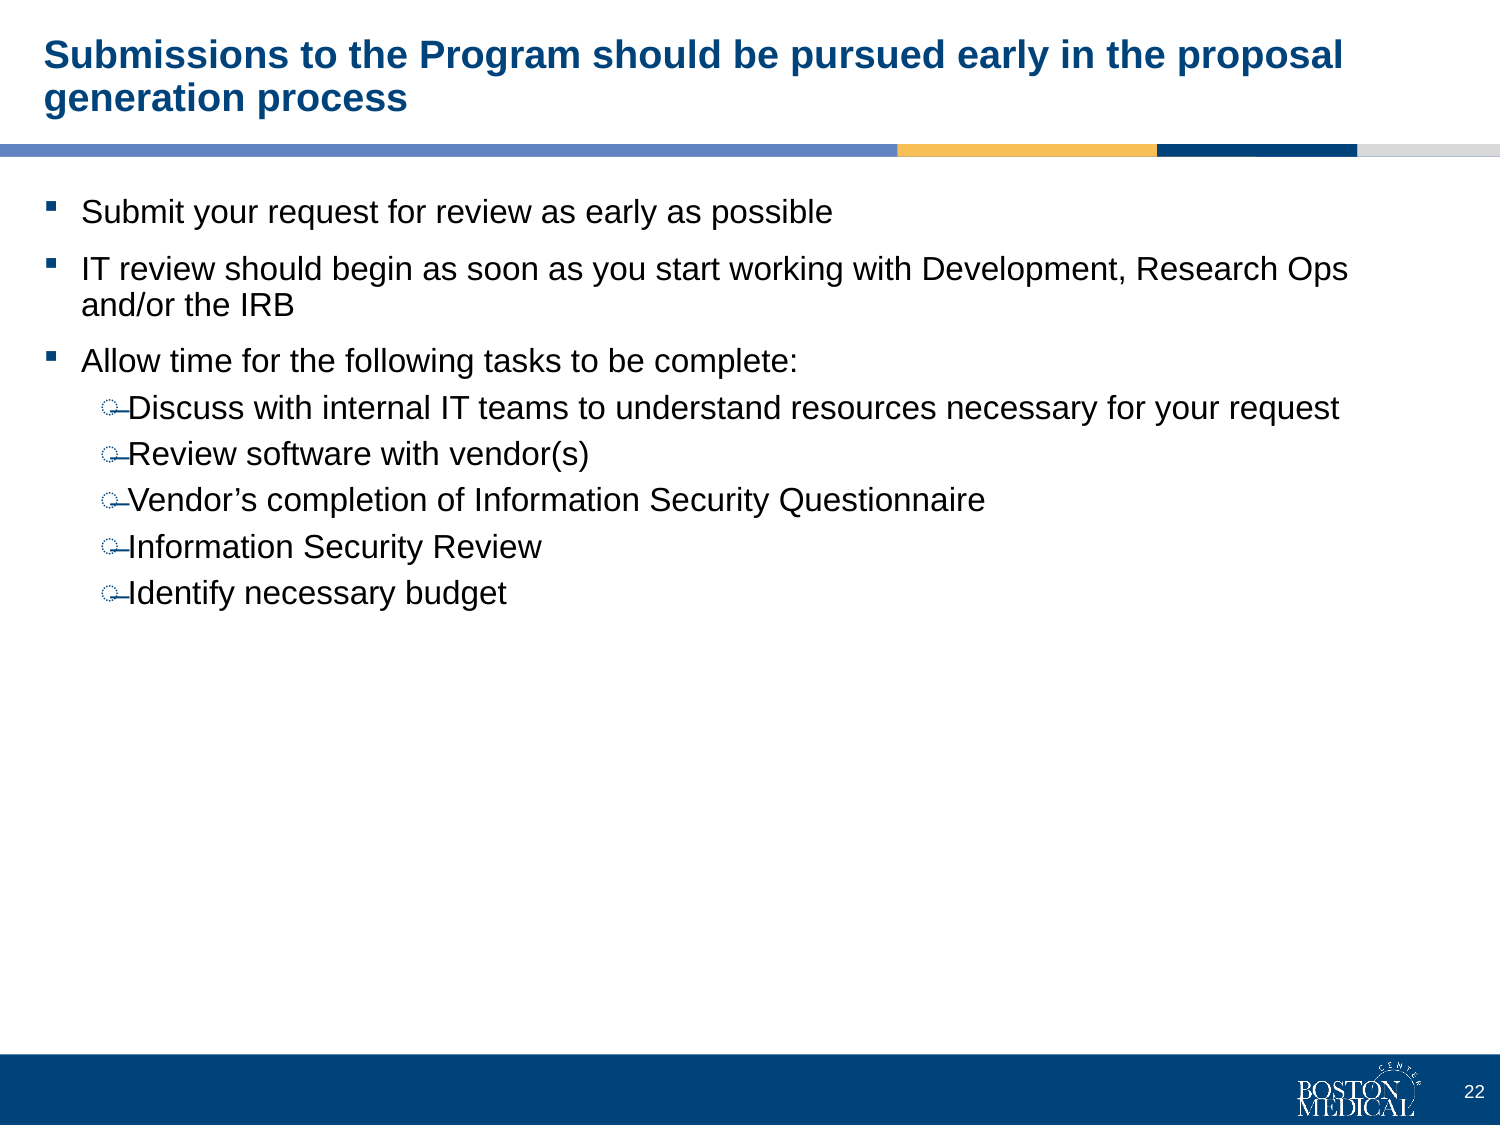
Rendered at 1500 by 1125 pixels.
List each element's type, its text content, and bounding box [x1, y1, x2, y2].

title Submissions to the Program should be pursued early in the proposal generation process [28, 25, 1465, 130]
list Submit your request for review as early as possible IT review should begin as soon as you start working with Development, Research Ops and/or the IRB Allow time for the following tasks to be complete: Discuss with internal IT teams to understand resources necessary for your request Review software with vendor(s) Vendor’s completion of Information Security Questionnaire Information Security Review Identify necessary budget [28, 187, 1465, 1037]
picture [1297, 1062, 1421, 1116]
